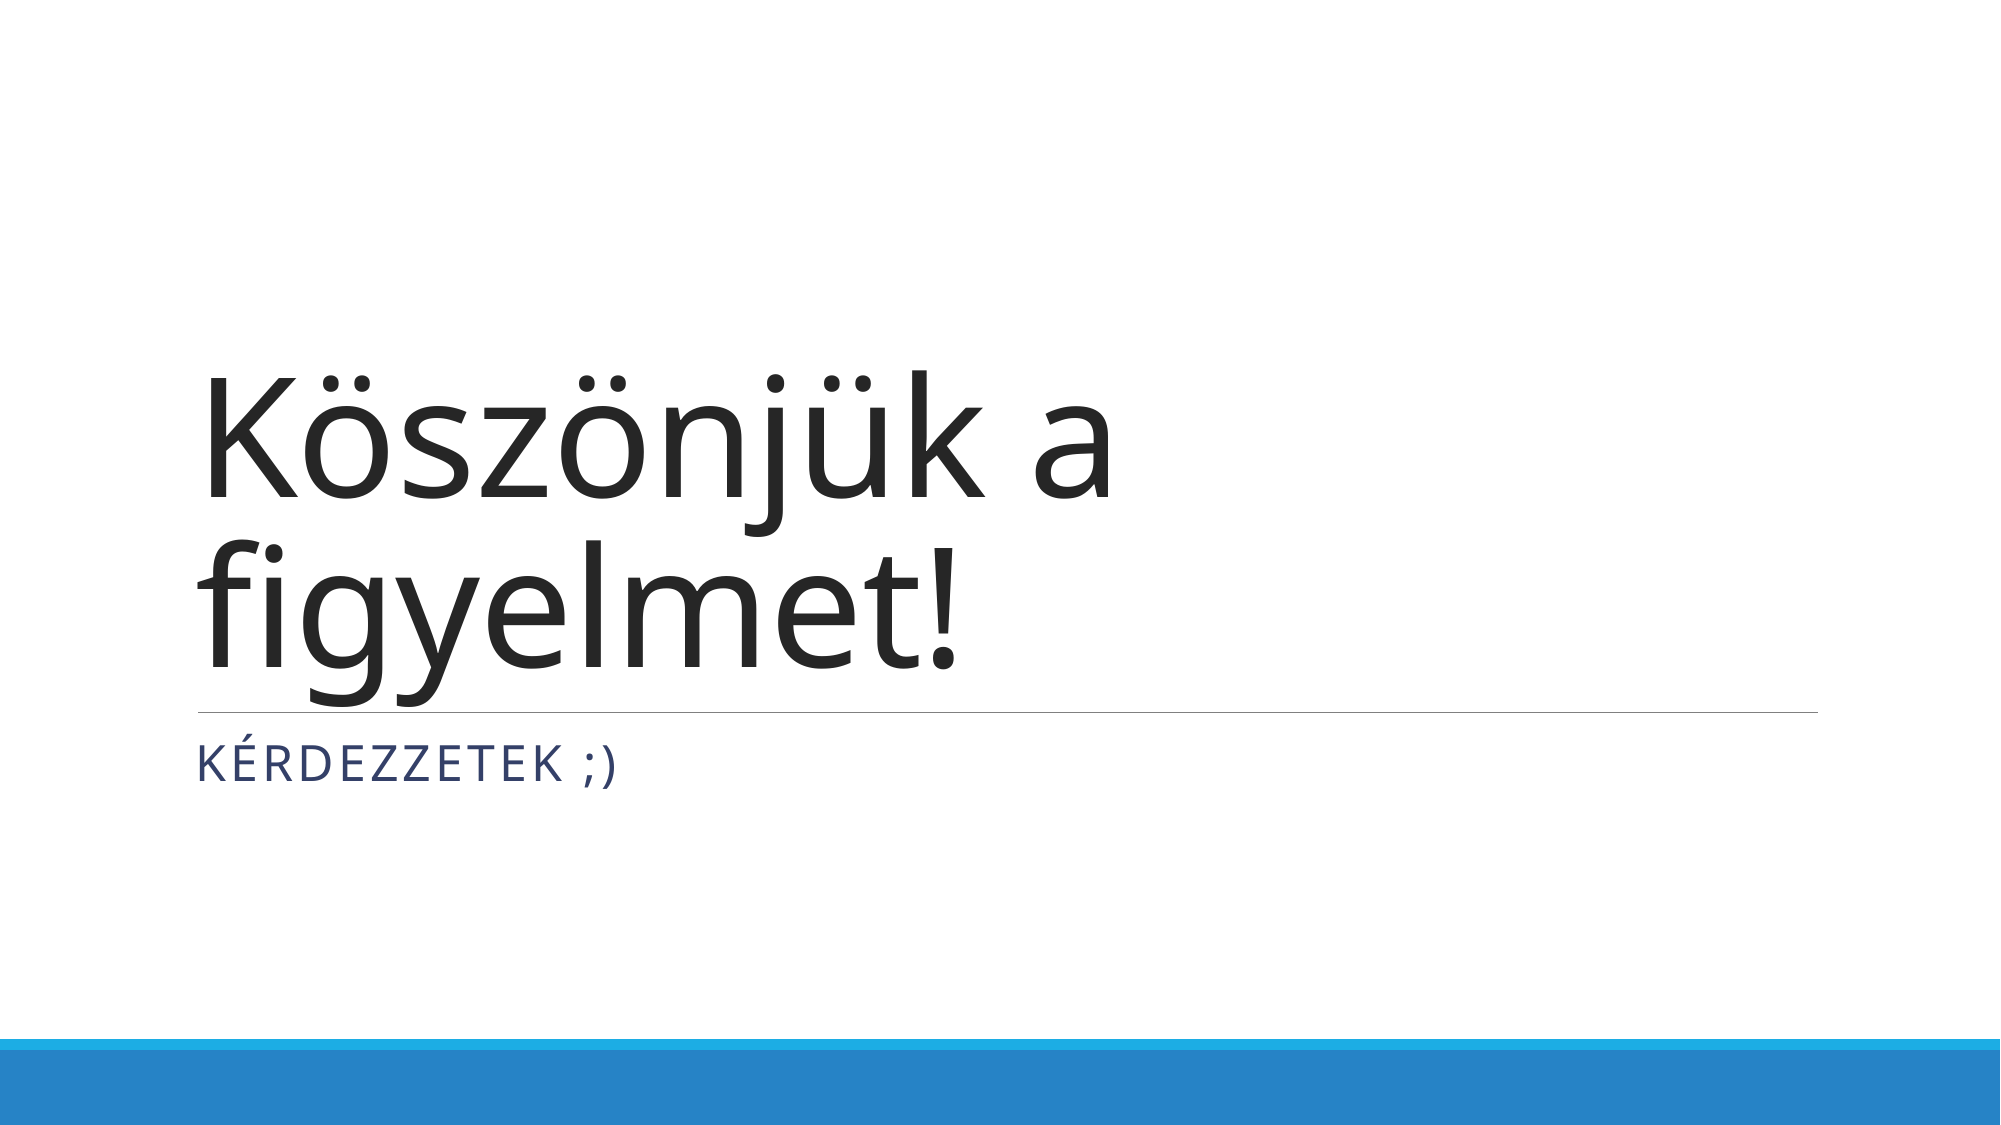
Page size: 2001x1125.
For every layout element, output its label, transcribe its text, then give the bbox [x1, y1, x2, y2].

title Köszönjük a figyelmet! [180, 124, 1830, 710]
subtitle Kérdezzetek ;) [180, 730, 1831, 919]
